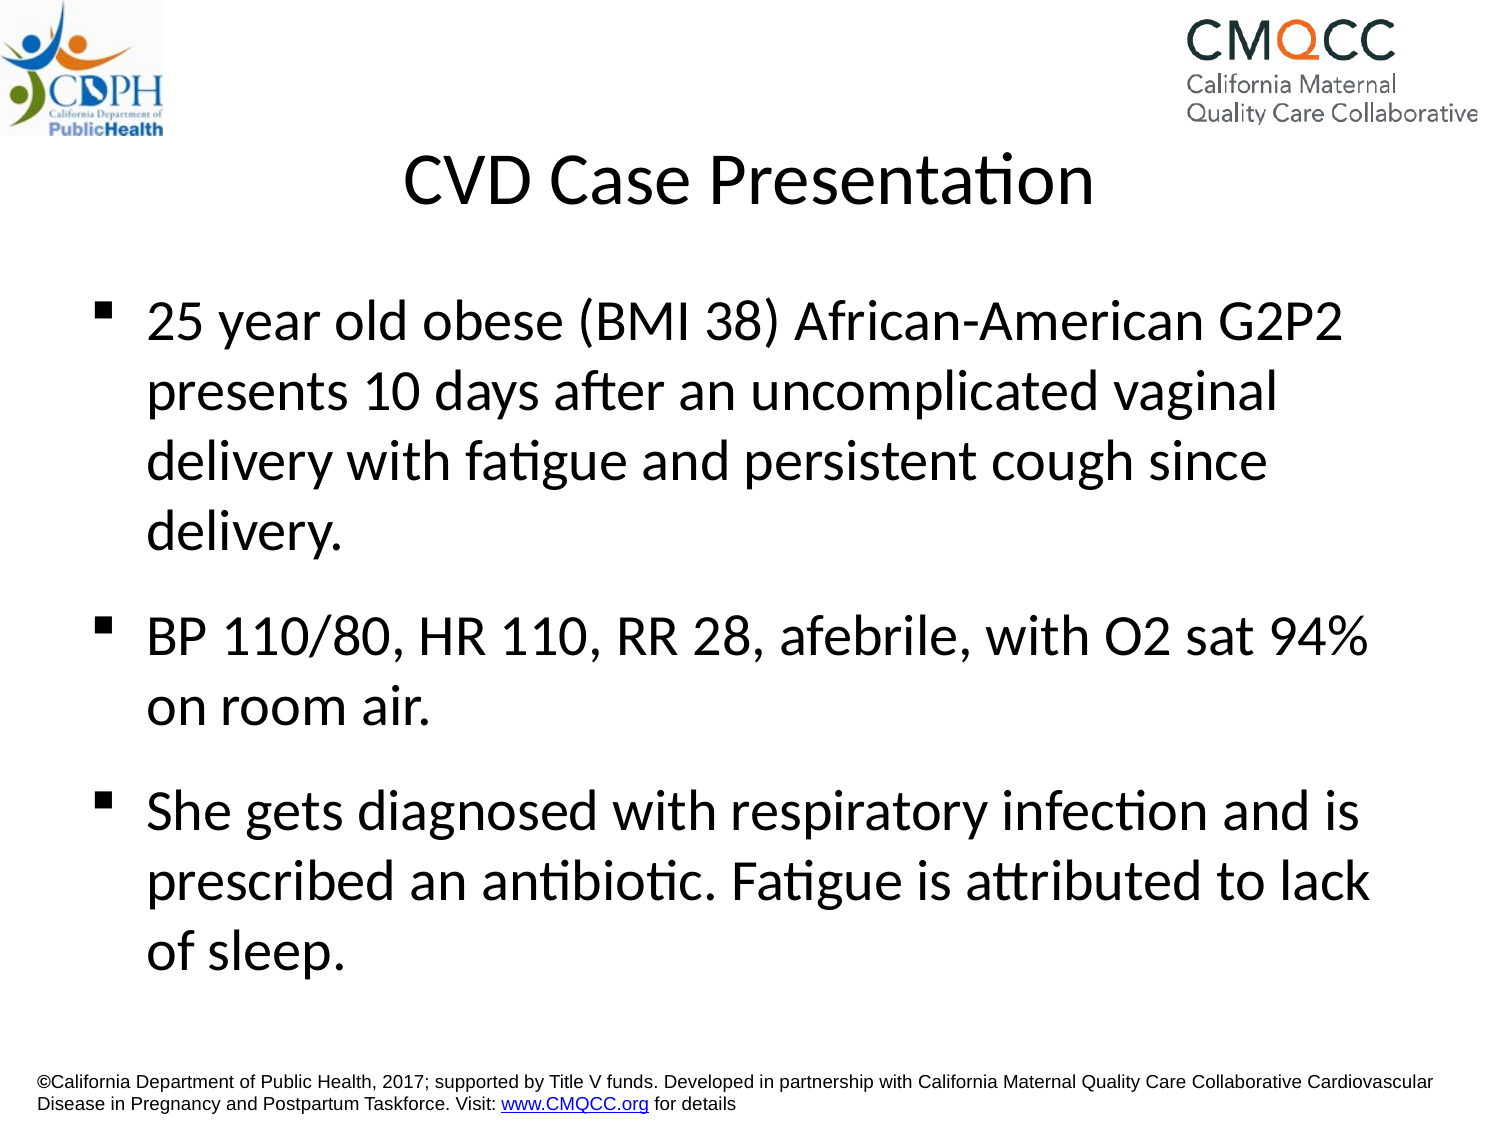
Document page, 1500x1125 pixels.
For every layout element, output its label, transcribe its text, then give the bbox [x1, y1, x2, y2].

text_box ©California Department of Public Health, 2017; supported by Title V funds. Developed in partnership with California Maternal Quality Care Collaborative Cardiovascular Disease in Pregnancy and Postpartum Taskforce. Visit: www.CMQCC.org for details [22, 1061, 1500, 1122]
picture [1187, 18, 1478, 126]
title CVD Case Presentation [112, 99, 1388, 250]
list 25 year old obese (BMI 38) African-American G2P2 presents 10 days after an uncomplicated vaginal delivery with fatigue and persistent cough since delivery. BP 110/80, HR 110, RR 28, afebrile, with O2 sat 94% on room air. She gets diagnosed with respiratory infection and is prescribed an antibiotic. Fatigue is attributed to lack of sleep. [75, 275, 1388, 1038]
picture [0, 0, 163, 137]
